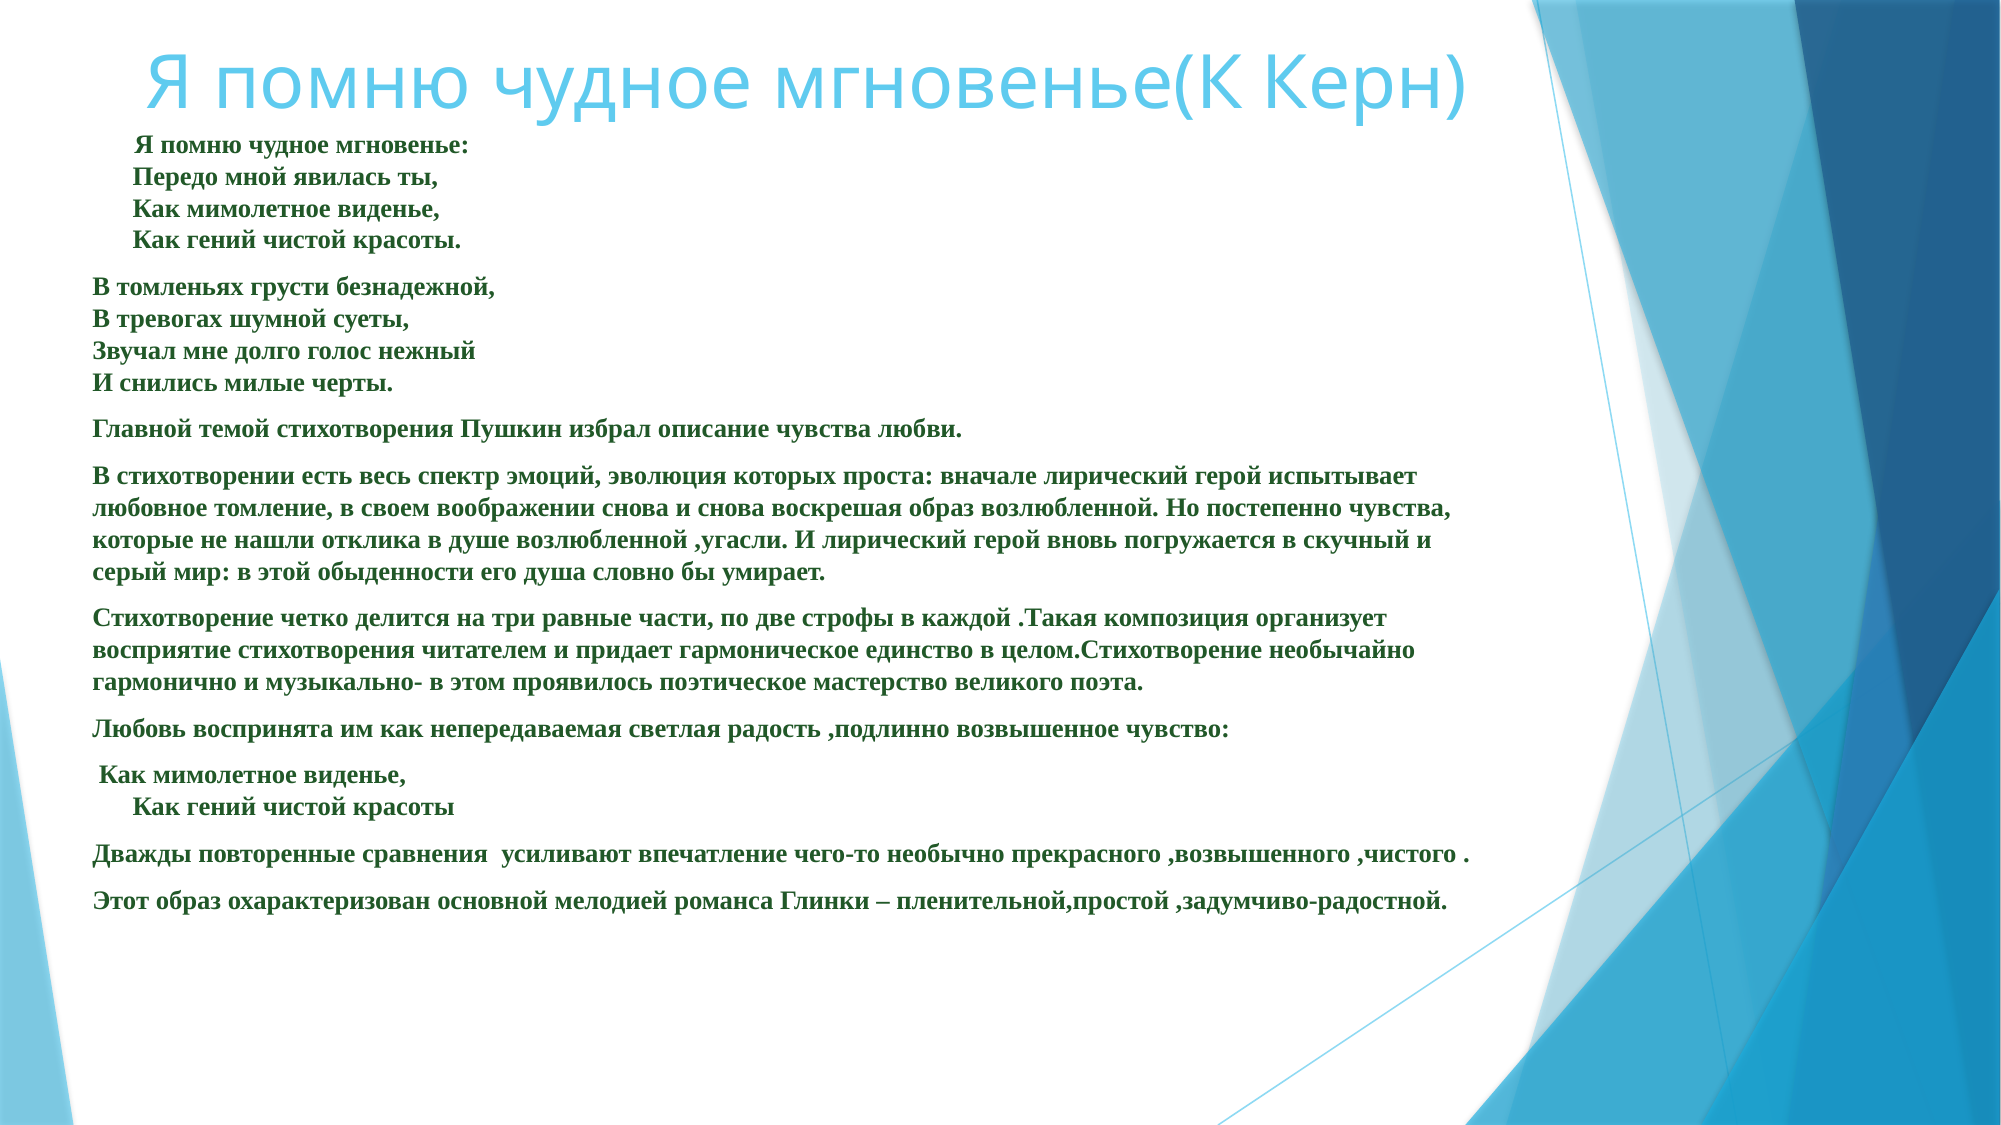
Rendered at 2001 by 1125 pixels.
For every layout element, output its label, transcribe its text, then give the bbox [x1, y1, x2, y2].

title Я помню чудное мгновенье(К Керн) [111, 26, 1522, 317]
list Я помню чудное мгновенье: Передо мной явилась ты, Как мимолетное виденье, Как гений чистой красоты. В томленьях грусти безнадежной, В тревогах шумной суеты, Звучал мне долго голос нежный И снились милые черты. Главной темой стихотворения Пушкин избрал описание чувства любви. В стихотворении есть весь спектр эмоций, эволюция которых проста: вначале лирический герой испытывает любовное томление, в своем воображении снова и снова воскрешая образ возлюбленной. Но постепенно чувства, которые не нашли отклика в душе возлюбленной ,угасли. И лирический герой вновь погружается в скучный и серый мир: в этой обыденности его душа словно бы умирает. Стихотворение четко делится на три равные части, по две строфы в каждой .Такая композиция организует восприятие стихотворения читателем и придает гармоническое единство в целом.Стихотворение необычайно гармонично и музыкально- в этом проявилось поэтическое мастерство великого поэта. Любовь воспринята им как непередаваемая светлая радость ,подлинно возвышенное чувство: Как мимолетное виденье, Как гений чистой красоты Дважды повторенные сравнения усиливают впечатление чего-то необычно прекрасного ,возвышенного ,чистого . Этот образ охарактеризован основной мелодией романса Глинки – пленительной,простой ,задумчиво-радостной. [77, 119, 1488, 974]
